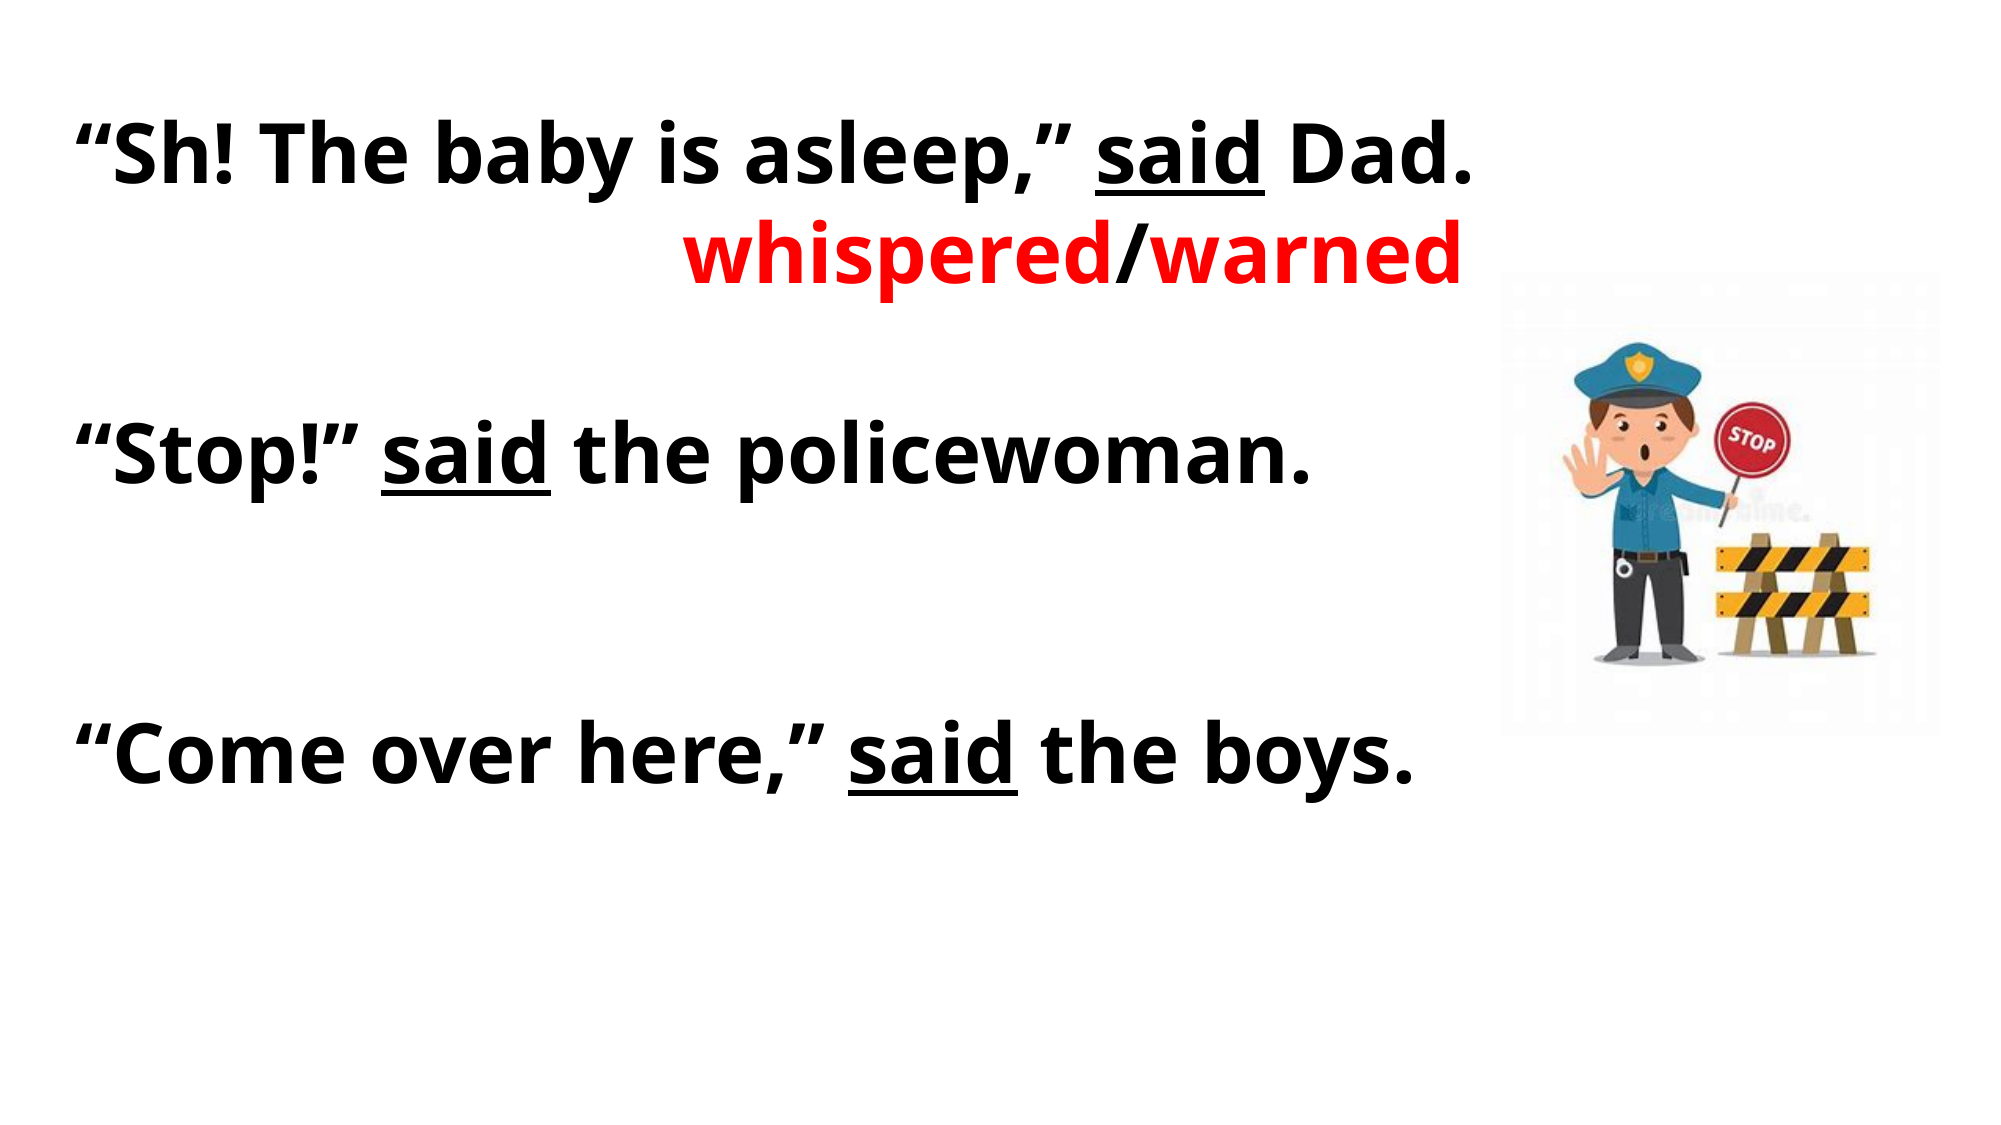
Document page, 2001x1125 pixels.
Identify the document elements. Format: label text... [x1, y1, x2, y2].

picture [1501, 272, 1940, 737]
text_box “Sh! The baby is asleep,” said Dad. whispered/warned “Stop!” said the policewoman. “Come over here,” said the boys. [60, 92, 1940, 908]
